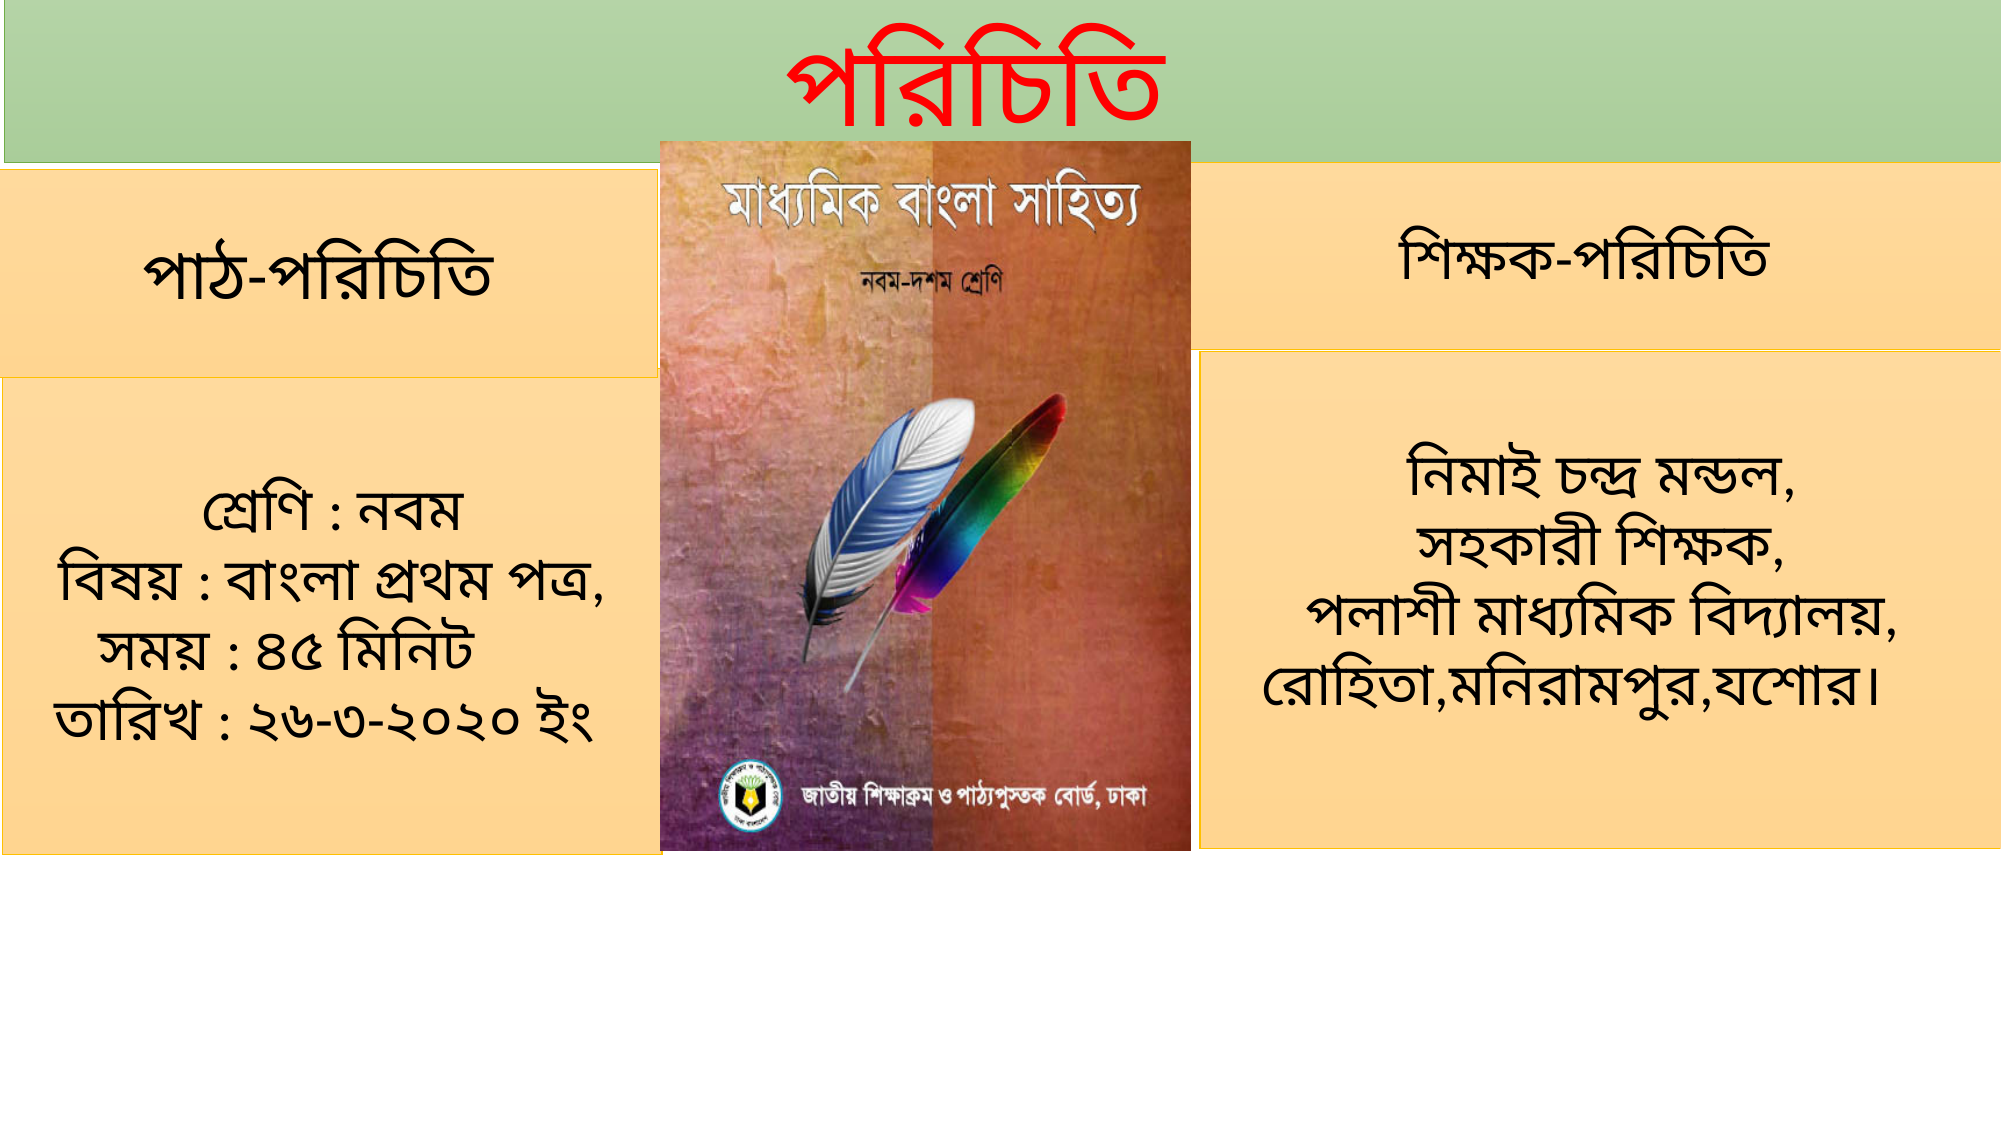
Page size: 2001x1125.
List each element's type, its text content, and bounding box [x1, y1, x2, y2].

text_box শ্রেণি : নবম বিষয় : বাংলা প্রথম পত্র, সময় : ৪৫ মিনিট তারিখ : ২৬-৩-২০২০ ইং [2, 368, 663, 855]
text_box নিমাই চন্দ্র মন্ডল, সহকারী শিক্ষক, পলাশী মাধ্যমিক বিদ্যালয়, রোহিতা,মনিরামপুর,যশোর। [1199, 351, 2000, 849]
text_box শিক্ষক-পরিচিতি [1191, 162, 2000, 350]
text_box পরিচিতি [4, 0, 2000, 163]
text_box পাঠ-পরিচিতি [0, 169, 658, 378]
picture [659, 141, 1191, 851]
